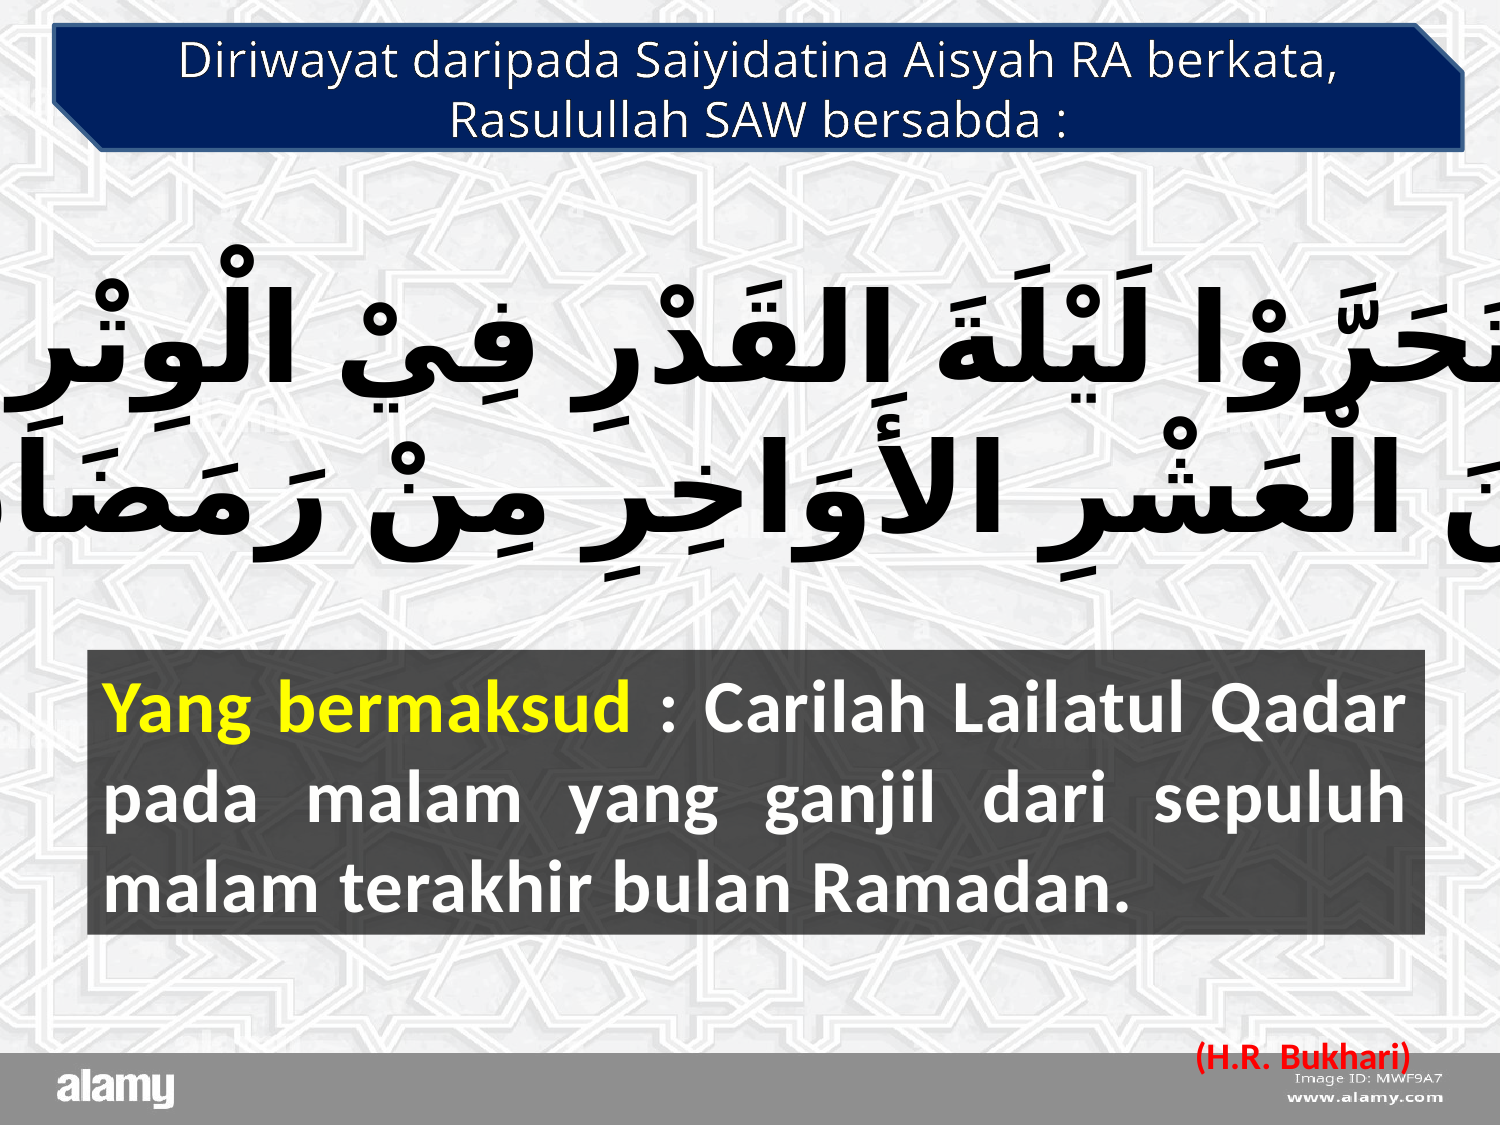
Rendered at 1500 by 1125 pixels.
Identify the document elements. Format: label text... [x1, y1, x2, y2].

text_box Diriwayat daripada Saiyidatina Aisyah RA berkata, Rasulullah SAW bersabda : [51, 22, 1465, 153]
text_box Yang bermaksud : Carilah Lailatul Qadar pada malam yang ganjil dari sepuluh malam terakhir bulan Ramadan. [87, 649, 1425, 935]
text_box تَحَرَّوْا لَيْلَةَ القَدْرِ فِيْ الْوِتْرِ مِنَ الْعَشْرِ الأَوَاخِرِ مِنْ رَمَضَانَ [0, 249, 1500, 565]
text_box (H.R. Bukhari) [1171, 1024, 1427, 1085]
